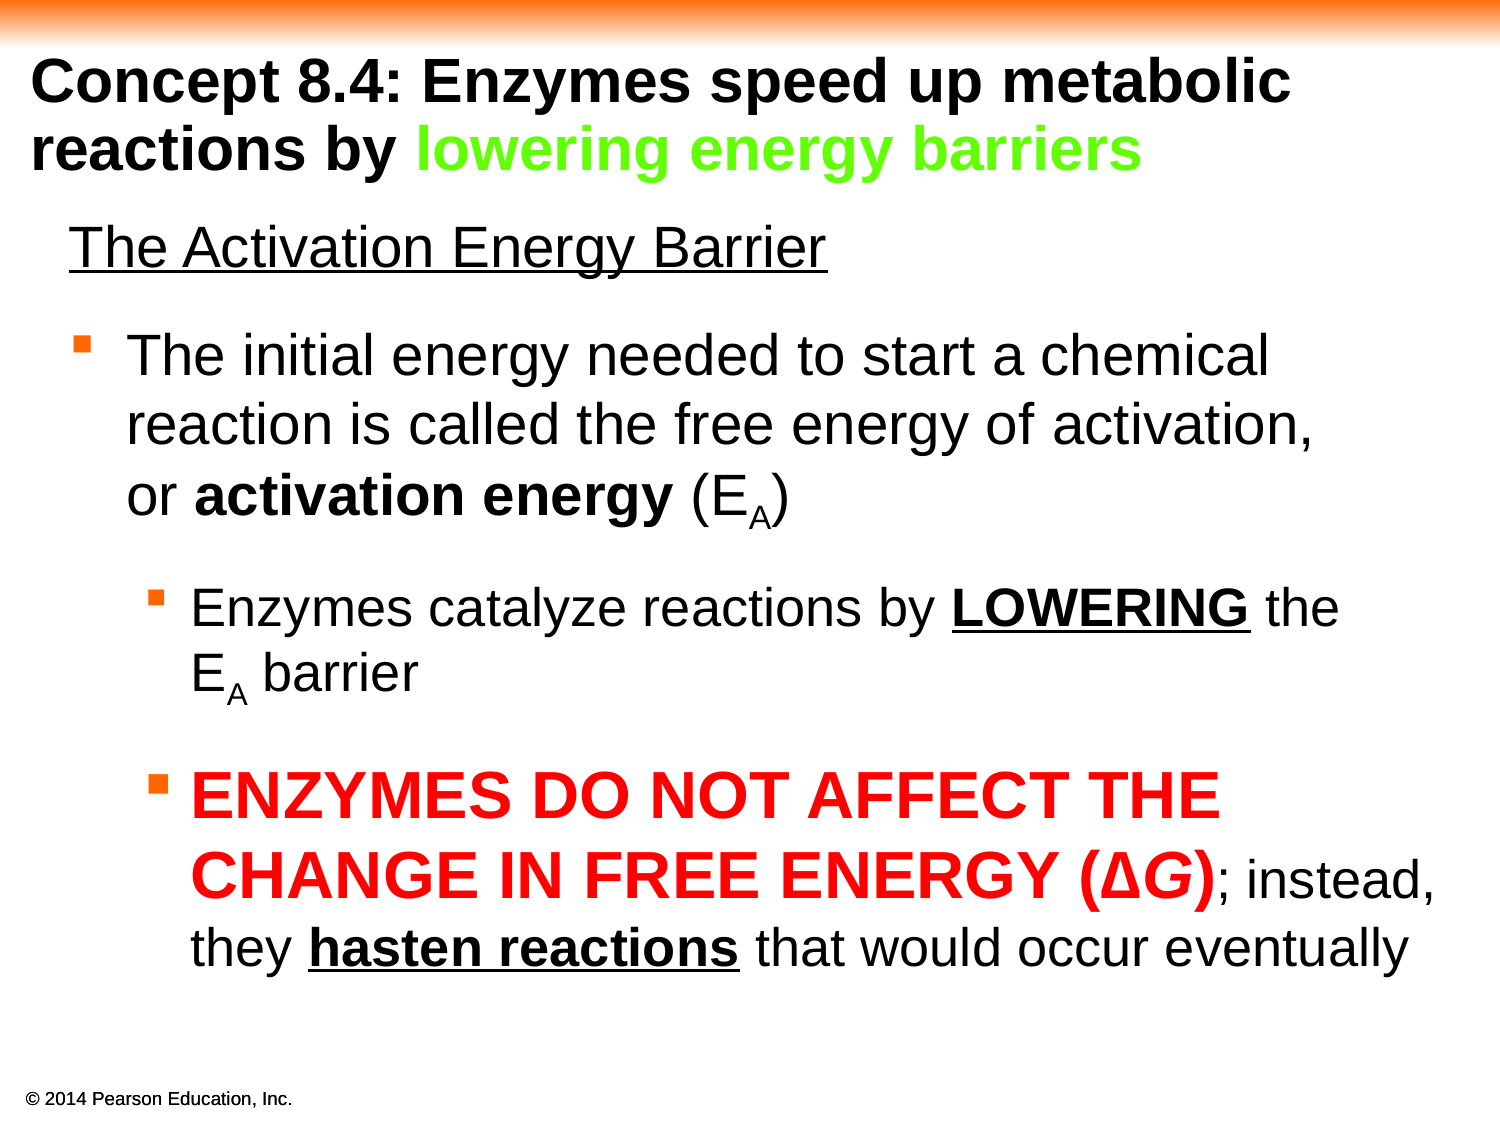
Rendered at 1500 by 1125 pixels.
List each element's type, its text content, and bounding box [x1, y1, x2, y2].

list The Activation Energy Barrier The initial energy needed to start a chemical reaction is called the free energy of activation, or activation energy (EA) Enzymes catalyze reactions by LOWERING the EA barrier ENZYMES DO NOT AFFECT THE CHANGE IN FREE ENERGY (∆G); instead, they hasten reactions that would occur eventually [69, 208, 1464, 1042]
title Concept 8.4: Enzymes speed up metabolic reactions by lowering energy barriers [29, 49, 1470, 184]
